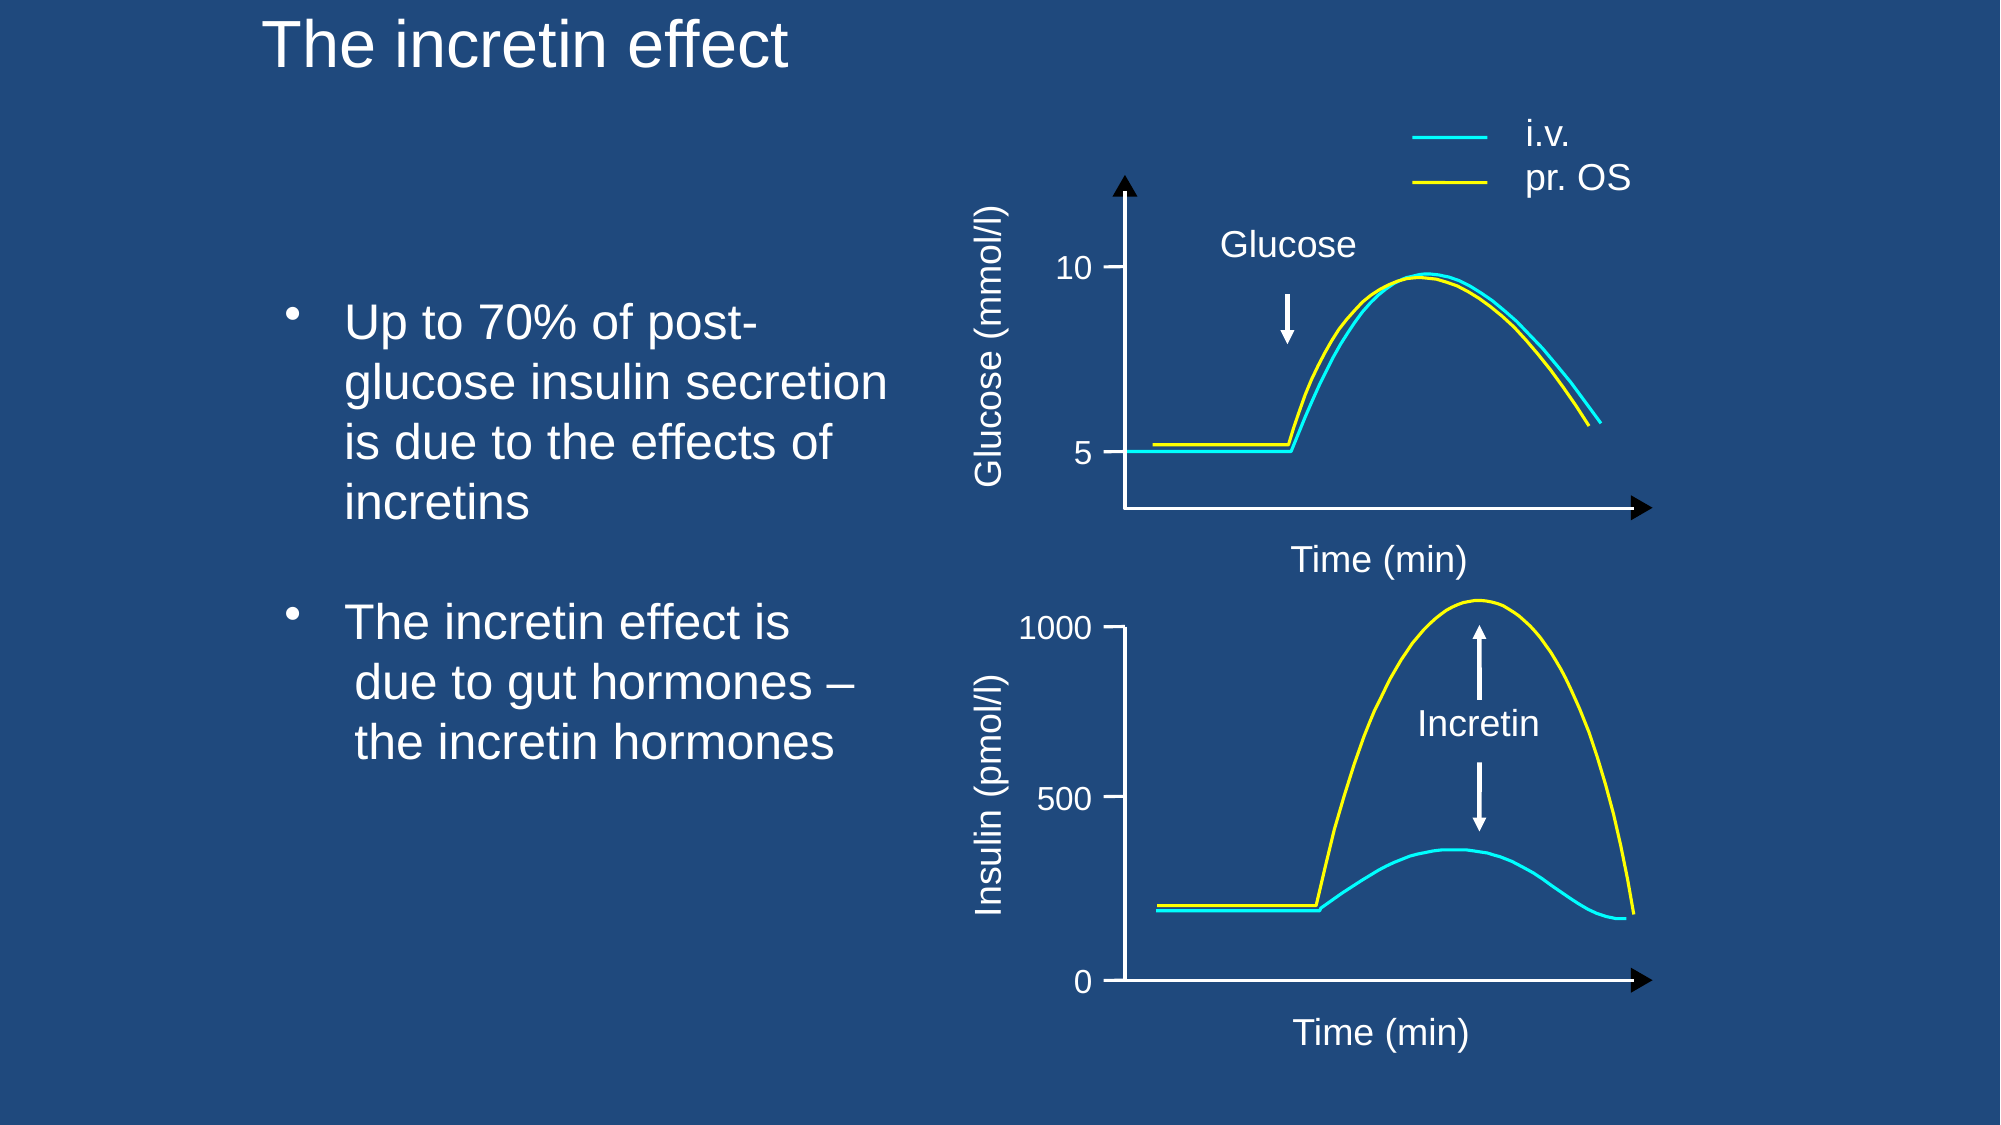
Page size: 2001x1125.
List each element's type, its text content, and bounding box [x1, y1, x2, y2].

text_box Time (min) [1124, 1005, 1638, 1061]
text_box 5 [1058, 423, 1108, 479]
text_box Time (min) [1122, 532, 1636, 588]
text_box Glucose [1204, 217, 1372, 273]
text_box Up to 70% of post-glucose insulin secretion is due to the effects of incretins The incretin effect is due to gut hormones – the incretin hormones [269, 282, 943, 778]
text_box 0 [1058, 952, 1108, 1008]
text_box Insulin (pmol/l) [955, 658, 1016, 932]
text_box 1000 [1003, 598, 1107, 654]
text_box i.v. [1510, 106, 1586, 151]
text_box [1630, 495, 1653, 521]
text_box [1125, 627, 1635, 981]
text_box Glucose (mmol/l) [955, 190, 1016, 504]
text_box [1402, 273, 1601, 425]
text_box [1630, 967, 1653, 993]
text_box pr. OS [1510, 151, 1647, 207]
text_box 500 [1021, 769, 1107, 825]
text_box [1112, 174, 1138, 197]
text_box The incretin effect [246, 0, 1677, 89]
text_box [1157, 600, 1634, 915]
text_box 10 [1040, 238, 1107, 294]
text_box [1342, 277, 1590, 430]
text_box [1156, 849, 1627, 919]
text_box [1125, 191, 1635, 509]
